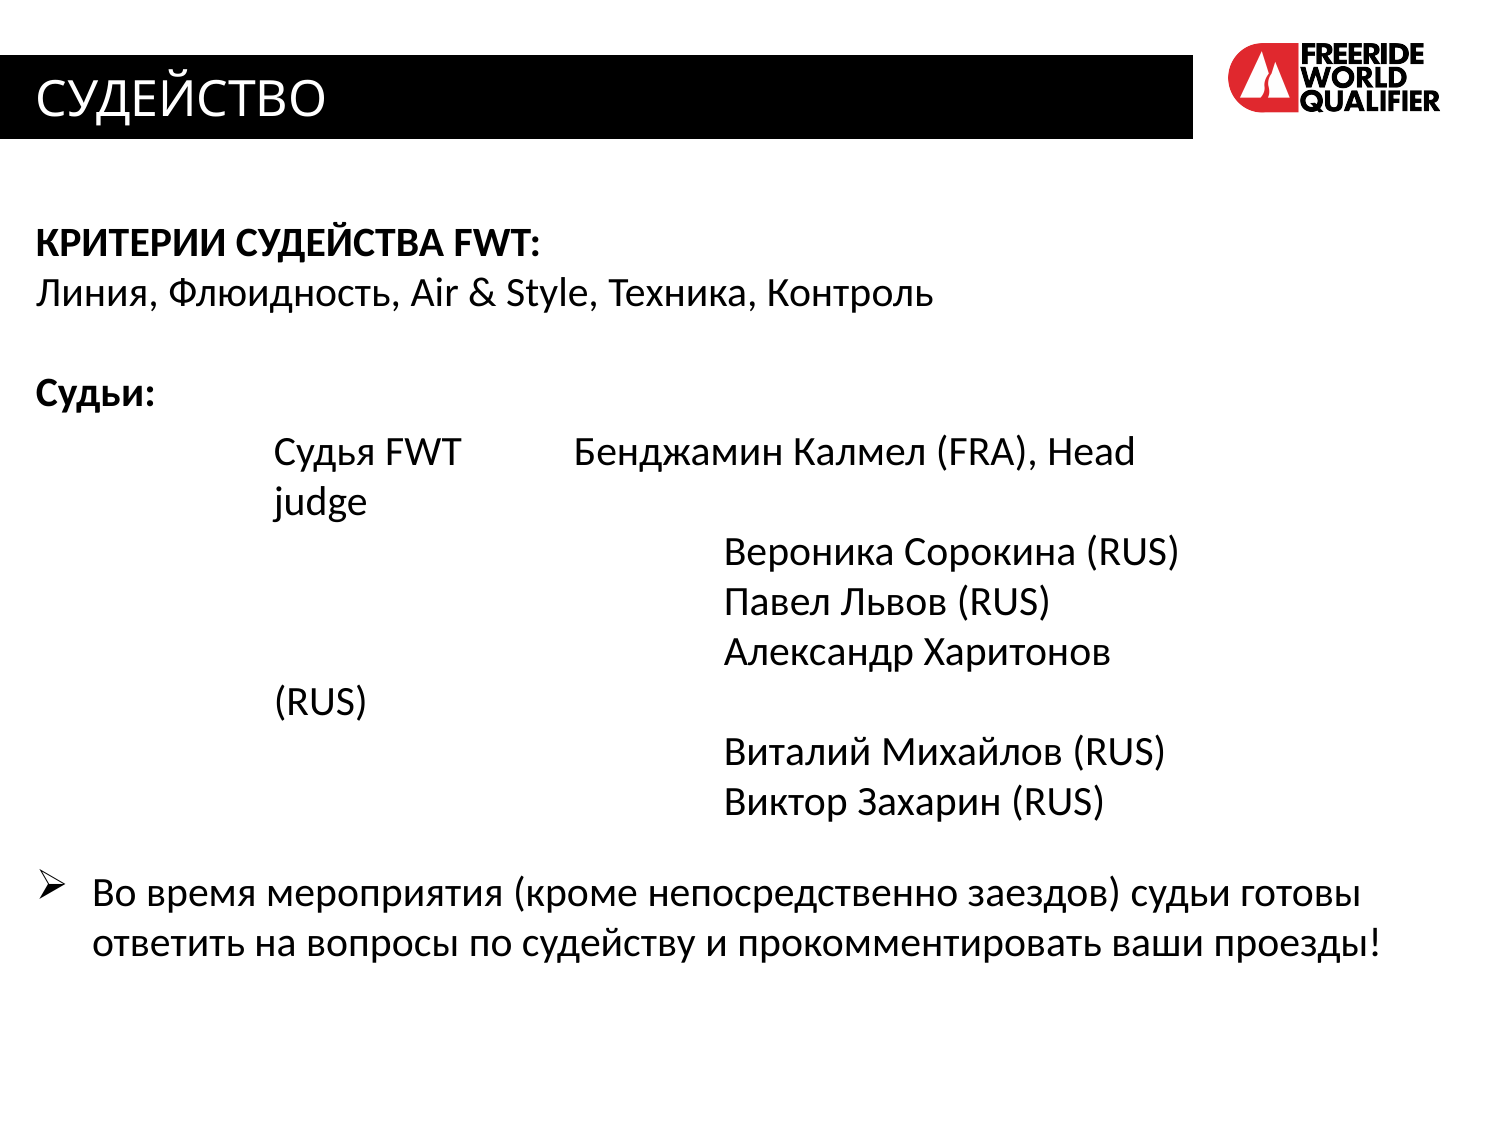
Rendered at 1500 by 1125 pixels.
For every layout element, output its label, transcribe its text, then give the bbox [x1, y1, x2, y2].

picture [1228, 43, 1441, 120]
text_box [0, 55, 1046, 139]
text_box СУДЕЙСТВО [28, 58, 1023, 134]
text_box Судья FWT Бенджамин Калмел (FRA), Head judge Вероника Сорокина (RUS) Павел Львов (RUS) Александр Харитонов (RUS) Виталий Михайлов (RUS) Виктор Захарин (RUS) [266, 416, 1222, 832]
text_box КРИТЕРИИ СУДЕЙСТВА FWT: Линия, Флюидность, Air & Style, Техника, Контроль Судьи: Во время мероприятия (кроме непосредственно заездов) судьи готовы ответить на вопросы по судейству и прокомментировать ваши проезды! [28, 207, 1428, 973]
